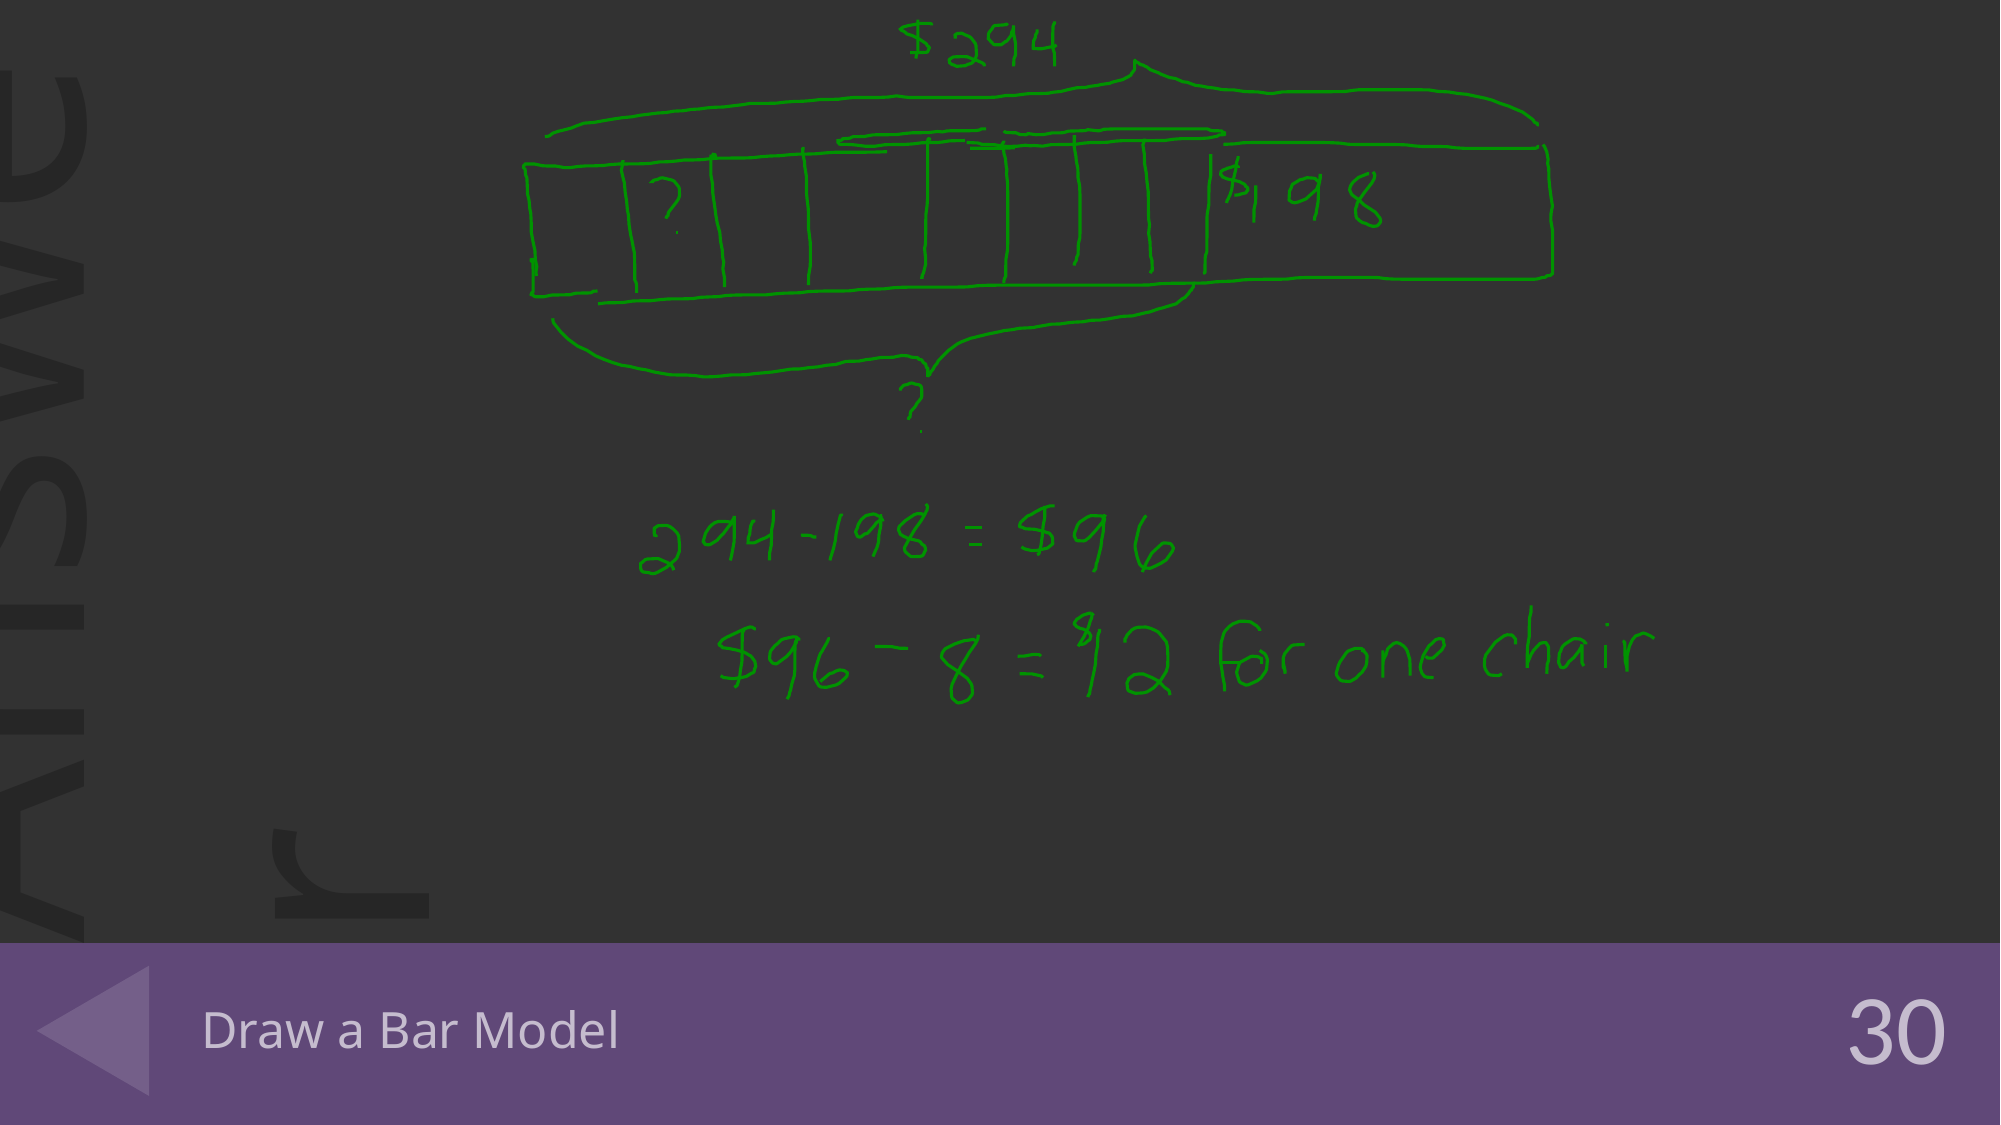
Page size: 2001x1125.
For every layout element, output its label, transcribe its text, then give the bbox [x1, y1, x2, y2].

text_box [987, 137, 1002, 142]
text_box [1203, 154, 1381, 274]
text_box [552, 283, 1196, 432]
text_box [1153, 137, 1216, 142]
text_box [1019, 505, 1174, 573]
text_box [652, 177, 680, 233]
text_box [640, 503, 983, 574]
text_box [544, 19, 1539, 137]
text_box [1002, 136, 1153, 283]
list 30 [1494, 967, 1963, 1097]
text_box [523, 142, 1002, 304]
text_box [837, 128, 987, 278]
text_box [1153, 142, 1553, 304]
title Draw a Bar Model [185, 967, 1494, 1097]
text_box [718, 605, 1655, 703]
